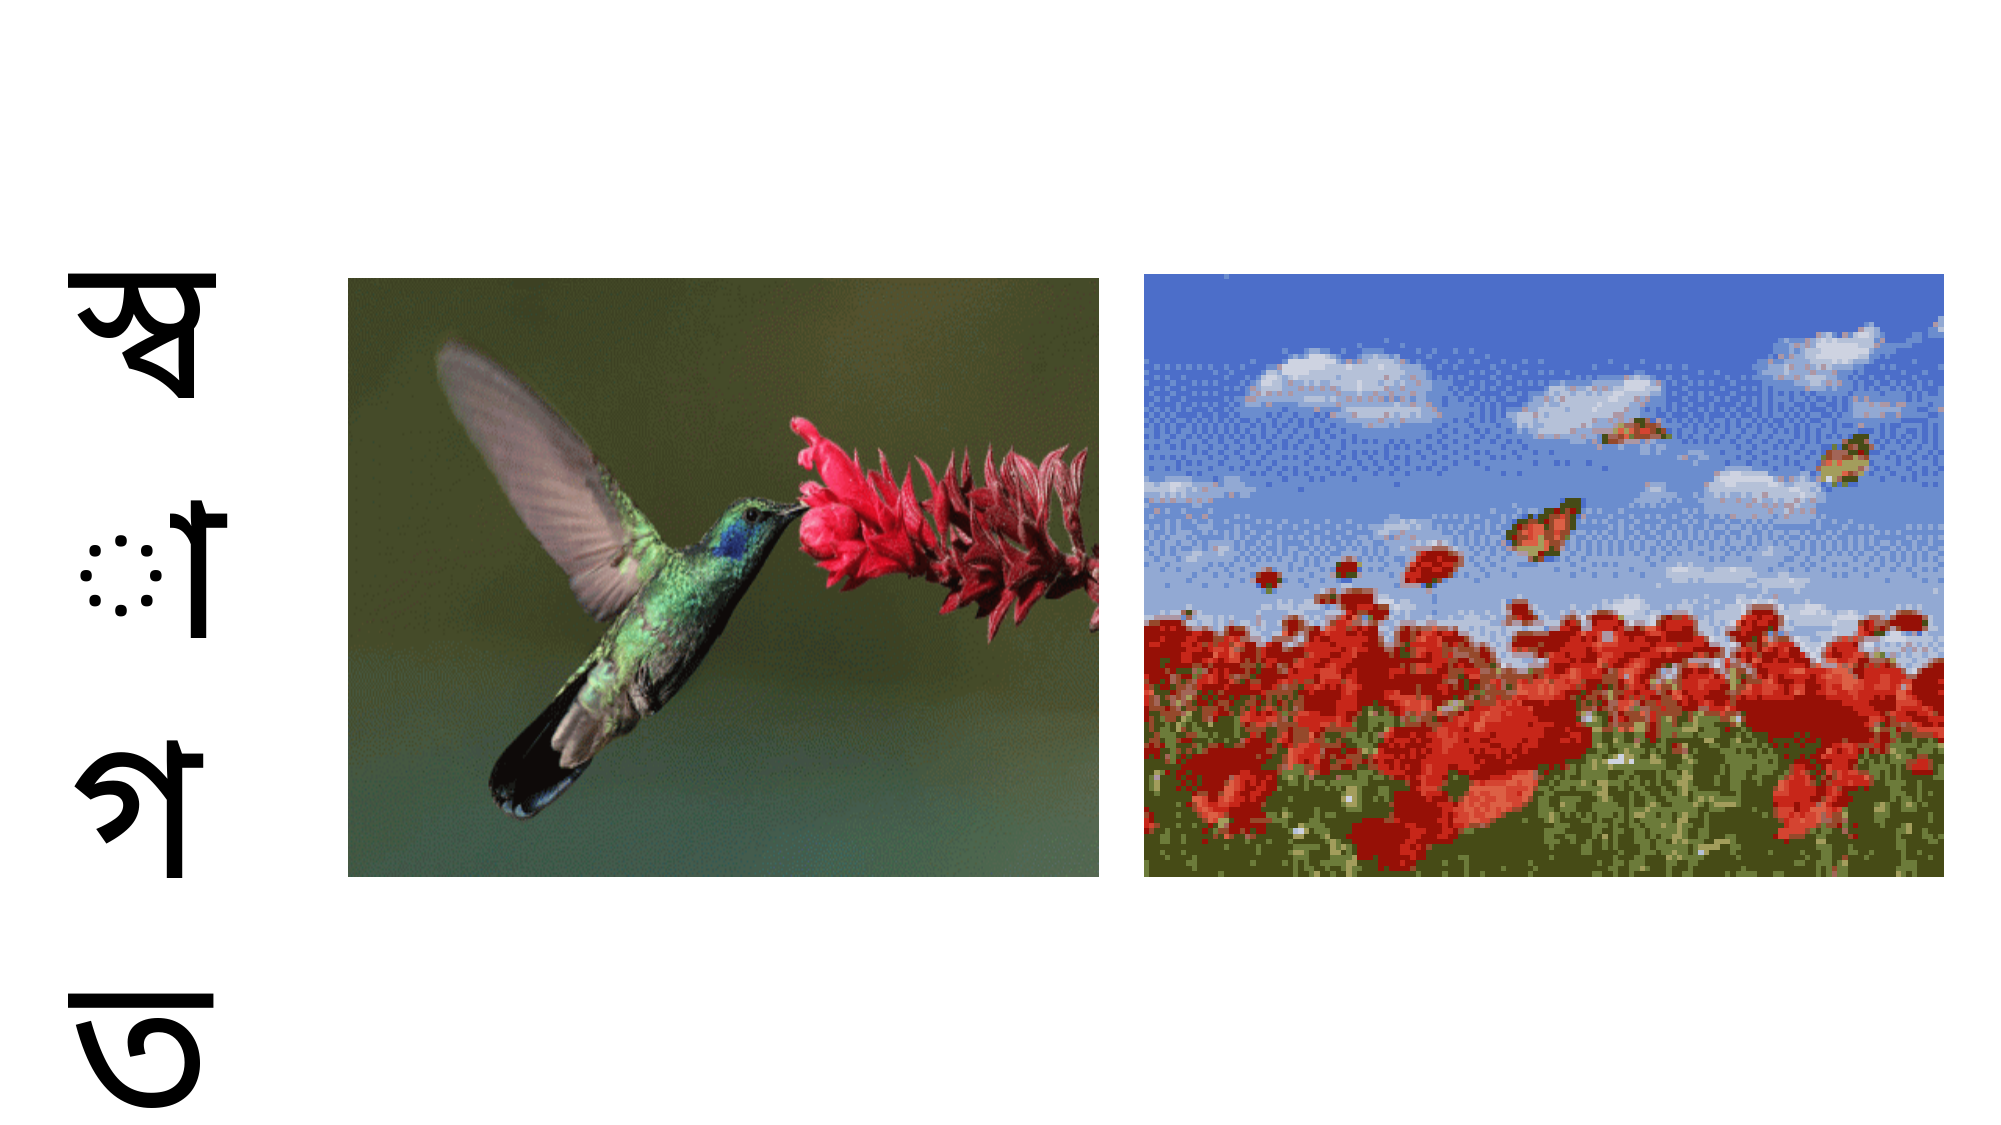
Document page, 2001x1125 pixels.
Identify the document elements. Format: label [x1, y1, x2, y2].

text_box [55, 191, 1945, 934]
